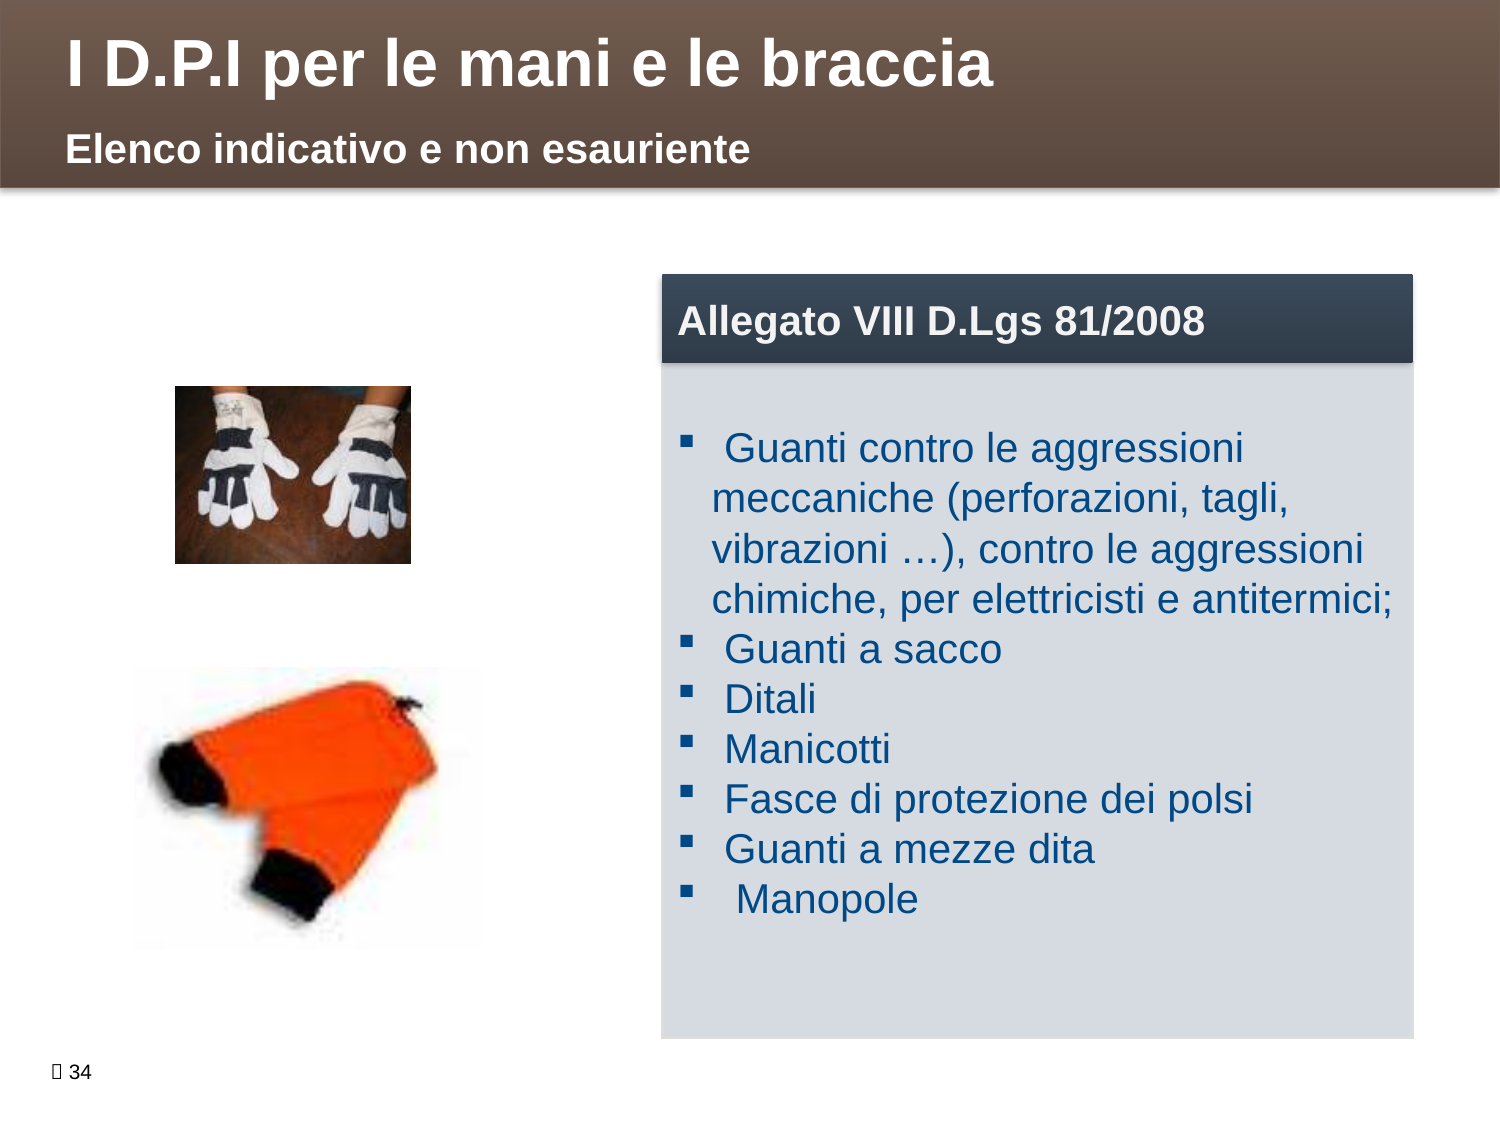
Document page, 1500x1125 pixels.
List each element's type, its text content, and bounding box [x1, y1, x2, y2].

text_box Elenco indicativo e non esauriente [50, 112, 825, 181]
picture [175, 386, 411, 564]
title I D.P.I per le mani e le braccia [54, 17, 1453, 104]
picture [134, 667, 481, 950]
text_box Guanti contro le aggressioni meccaniche (perforazioni, tagli, vibrazioni …), contro le aggressioni chimiche, per elettricisti e antitermici; Guanti a sacco Ditali Manicotti Fasce di protezione dei polsi Guanti a mezze dita Manopole [662, 369, 1413, 1038]
text_box  34 [35, 1051, 257, 1092]
text_box Allegato VIII D.Lgs 81/2008 [662, 274, 1413, 363]
